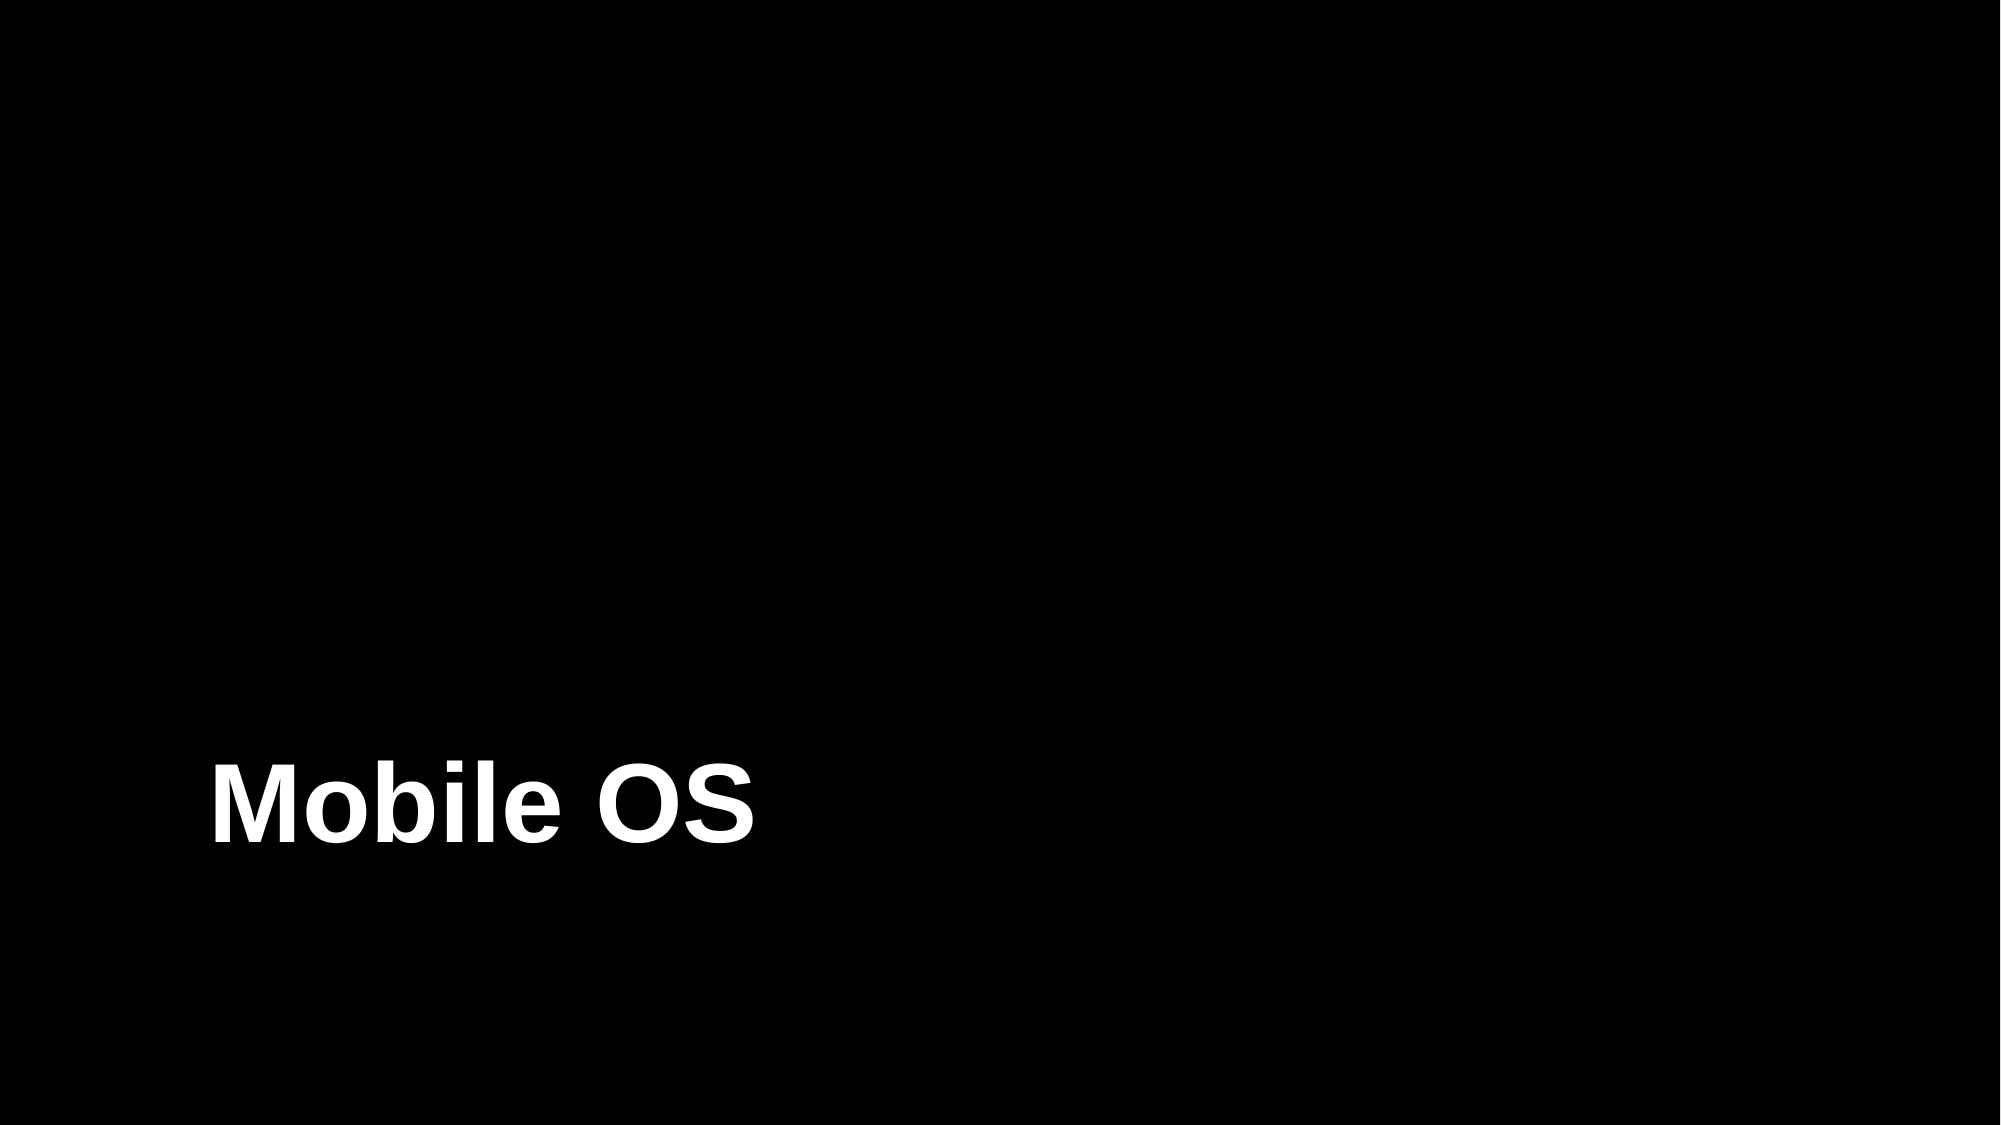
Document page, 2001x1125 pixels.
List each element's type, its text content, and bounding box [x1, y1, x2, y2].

title Mobile OS [193, 640, 1182, 971]
